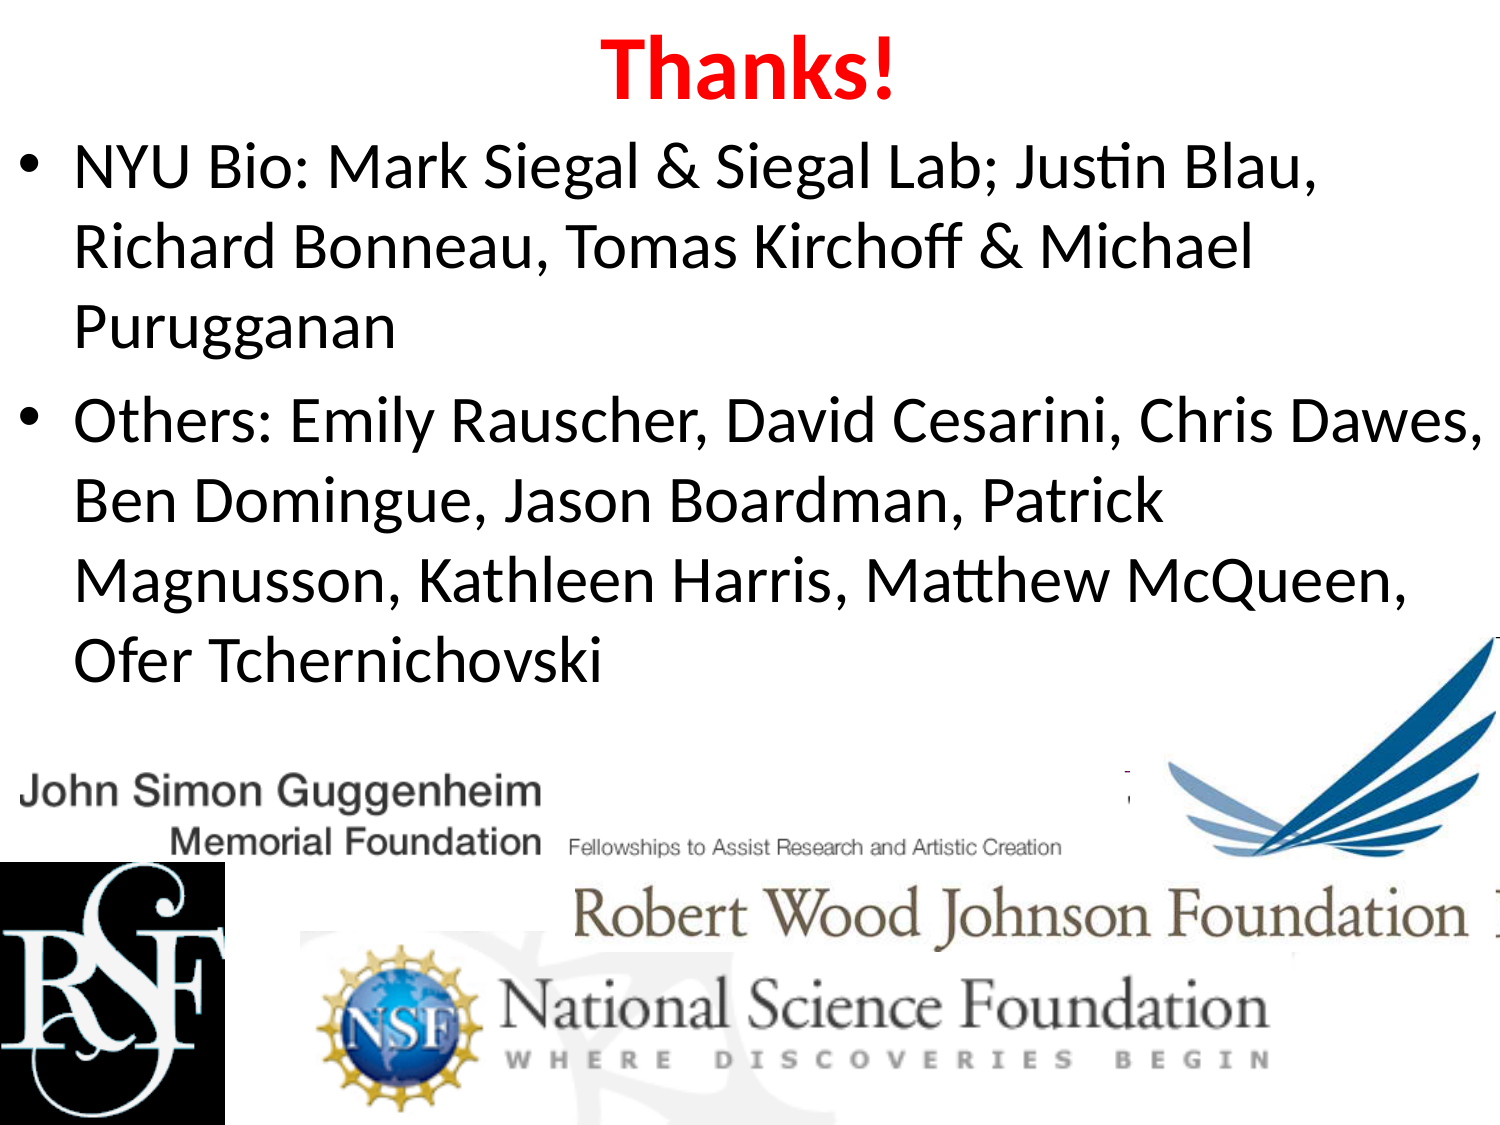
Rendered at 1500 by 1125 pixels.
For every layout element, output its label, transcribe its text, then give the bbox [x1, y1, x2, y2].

picture [0, 637, 1500, 1125]
title Thanks! [75, 0, 1425, 114]
list NYU Bio: Mark Siegal & Siegal Lab; Justin Blau, Richard Bonneau, Tomas Kirchoff & Michael Purugganan Others: Emily Rauscher, David Cesarini, Chris Dawes, Ben Domingue, Jason Boardman, Patrick Magnusson, Kathleen Harris, Matthew McQueen, Ofer Tchernichovski [2, 114, 1500, 772]
